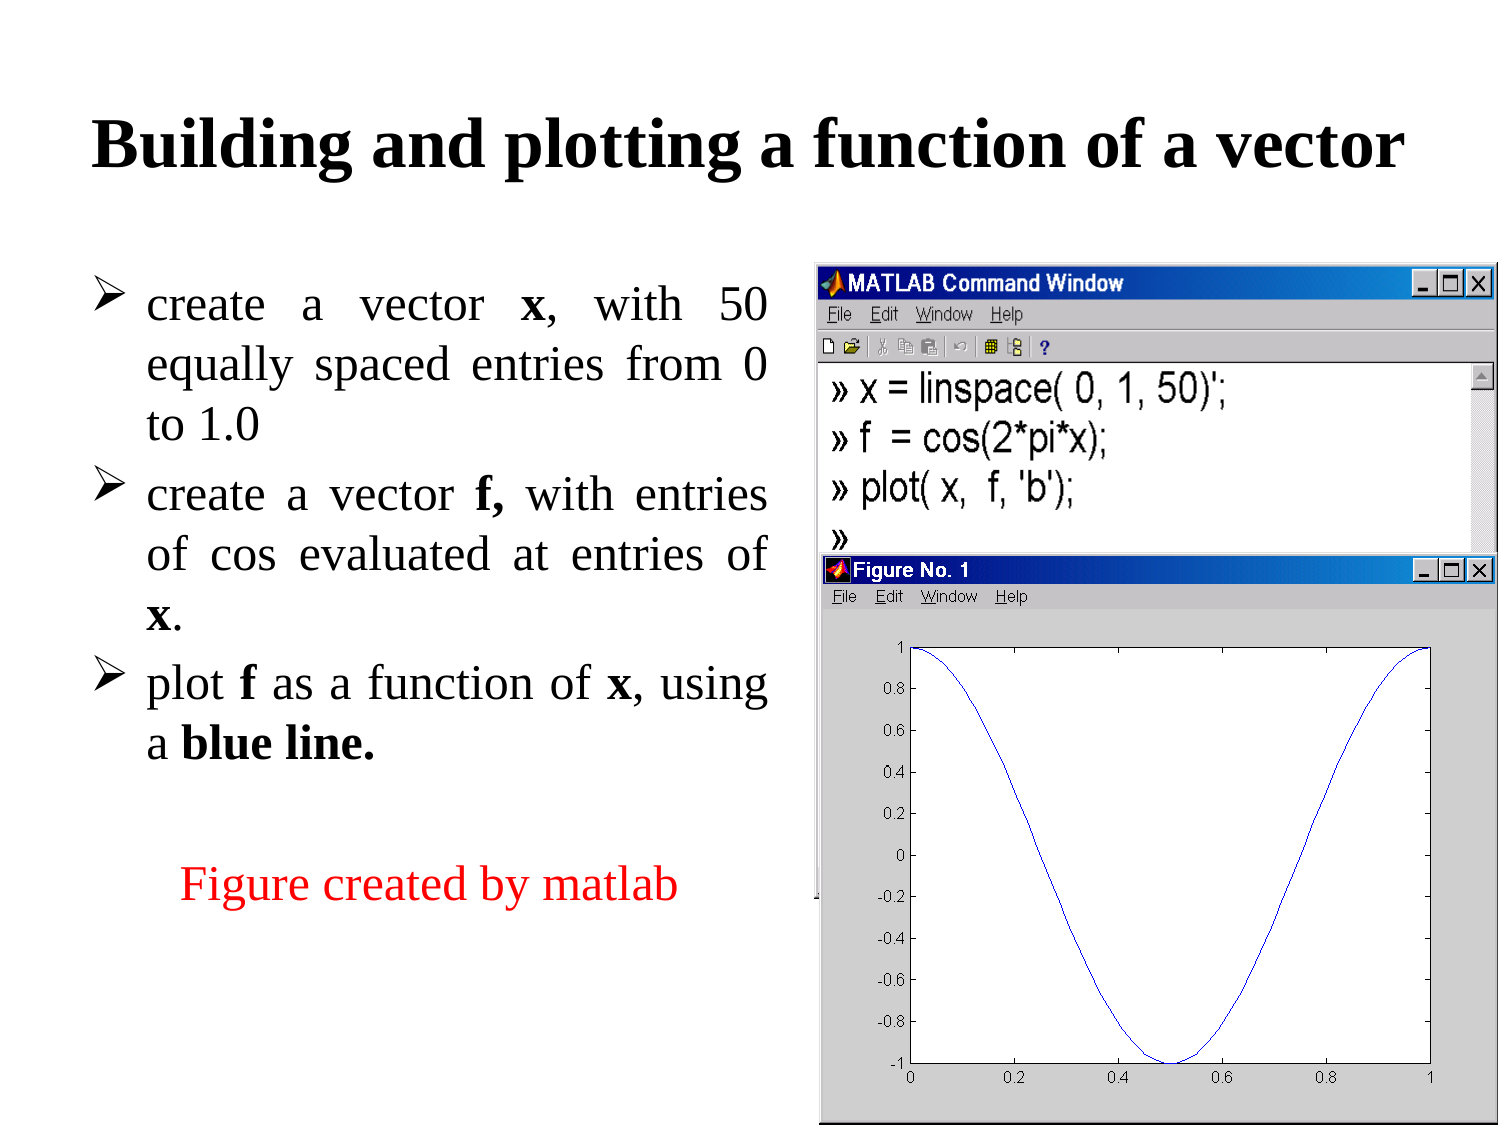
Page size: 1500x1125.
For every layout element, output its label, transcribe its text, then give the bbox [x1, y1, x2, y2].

picture [813, 262, 1498, 1125]
title Building and plotting a function of a vector [75, 45, 1425, 233]
list create a vector x, with 50 equally spaced entries from 0 to 1.0 create a vector f, with entries of cos evaluated at entries of x. plot f as a function of x, using a blue line. Figure created by matlab [75, 262, 814, 1088]
